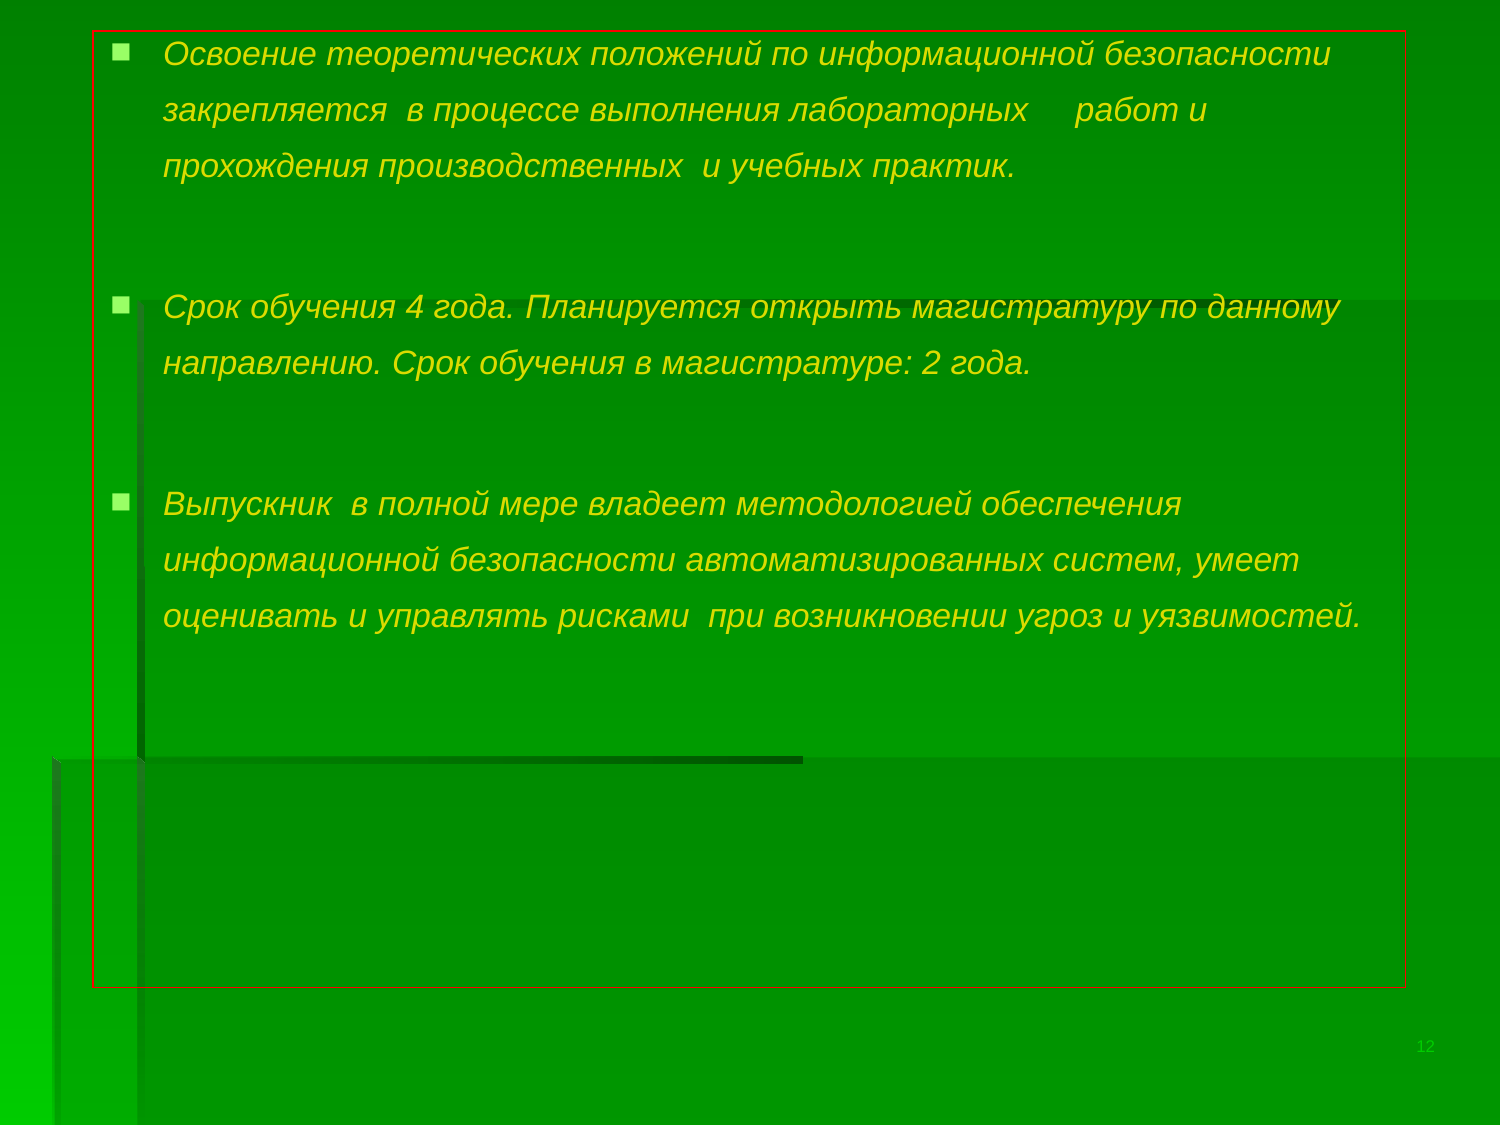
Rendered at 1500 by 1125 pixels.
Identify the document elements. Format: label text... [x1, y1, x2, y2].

text_box 12 [1137, 1024, 1450, 1103]
text_box Освоение теоретических положений по информационной безопасности закрепляется в процессе выполнения лабораторных работ и прохождения производственных и учебных практик. Срок обучения 4 года. Планируется открыть магистратуру по данному направлению. Срок обучения в магистратуре: 2 года. Выпускник в полной мере владеет методологией обеспечения информационной безопасности автоматизированных систем, умеет оценивать и управлять рисками при возникновении угроз и уязвимостей. [92, 31, 1406, 988]
